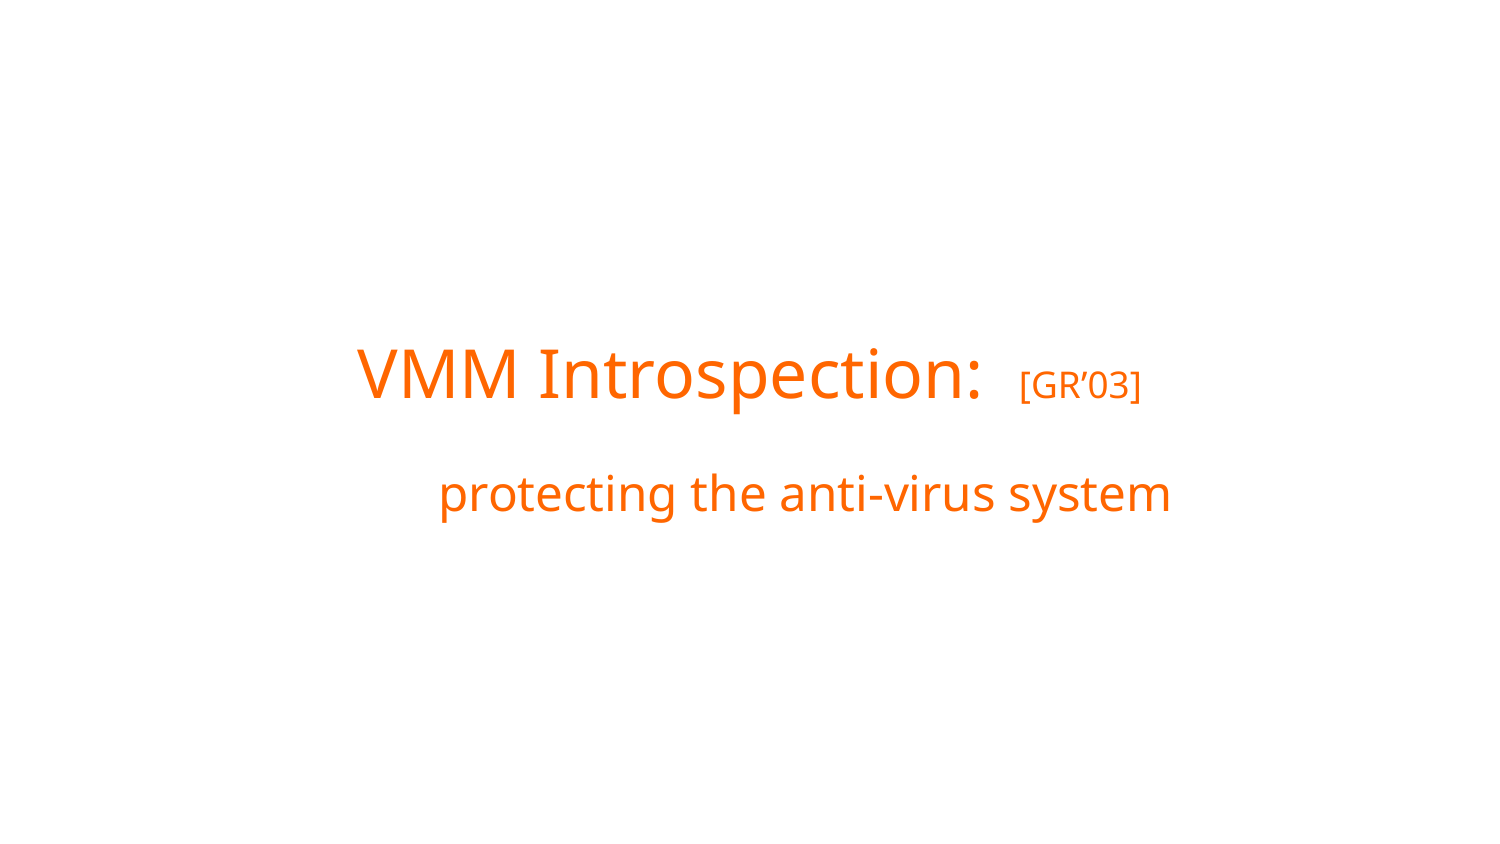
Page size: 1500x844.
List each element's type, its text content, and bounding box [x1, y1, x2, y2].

title VMM Introspection: [GR’03] protecting the anti-virus system [112, 262, 1388, 535]
